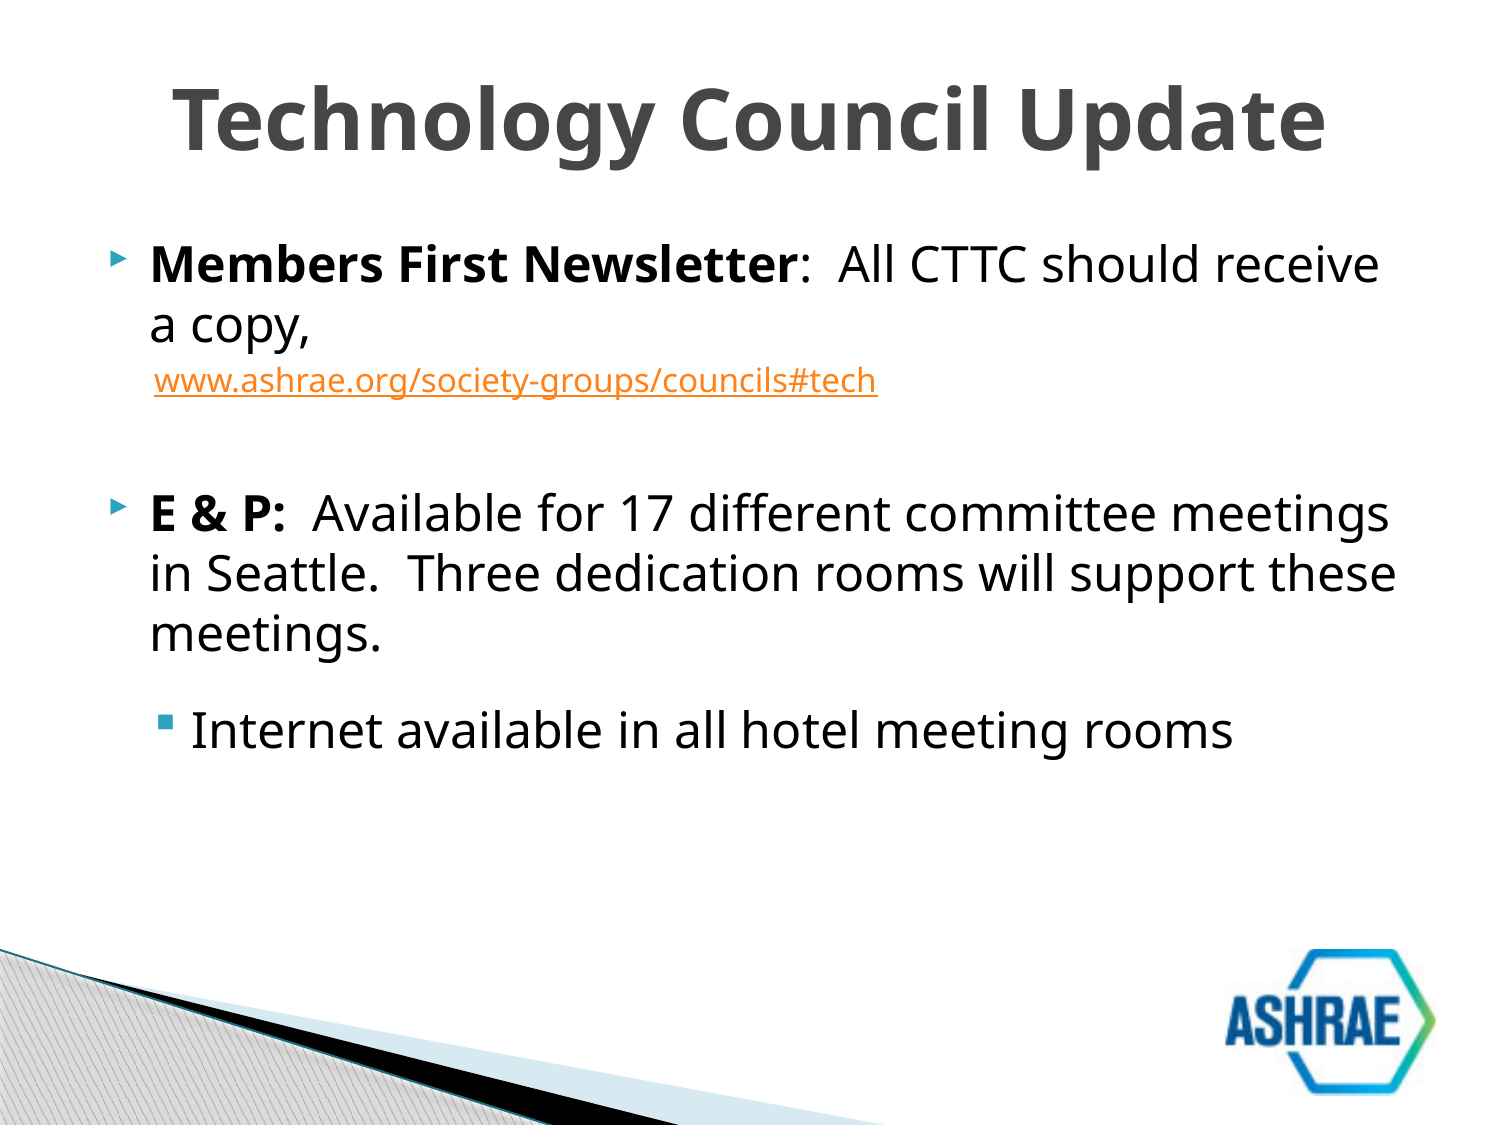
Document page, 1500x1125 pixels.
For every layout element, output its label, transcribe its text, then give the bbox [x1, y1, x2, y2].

picture [1224, 949, 1438, 1097]
list Members First Newsletter: All CTTC should receive a copy, www.ashrae.org/society-groups/councils#tech E & P: Available for 17 different committee meetings in Seattle. Three dedication rooms will support these meetings. Internet available in all hotel meeting rooms [75, 224, 1425, 1011]
title Technology Council Update [75, 45, 1425, 188]
